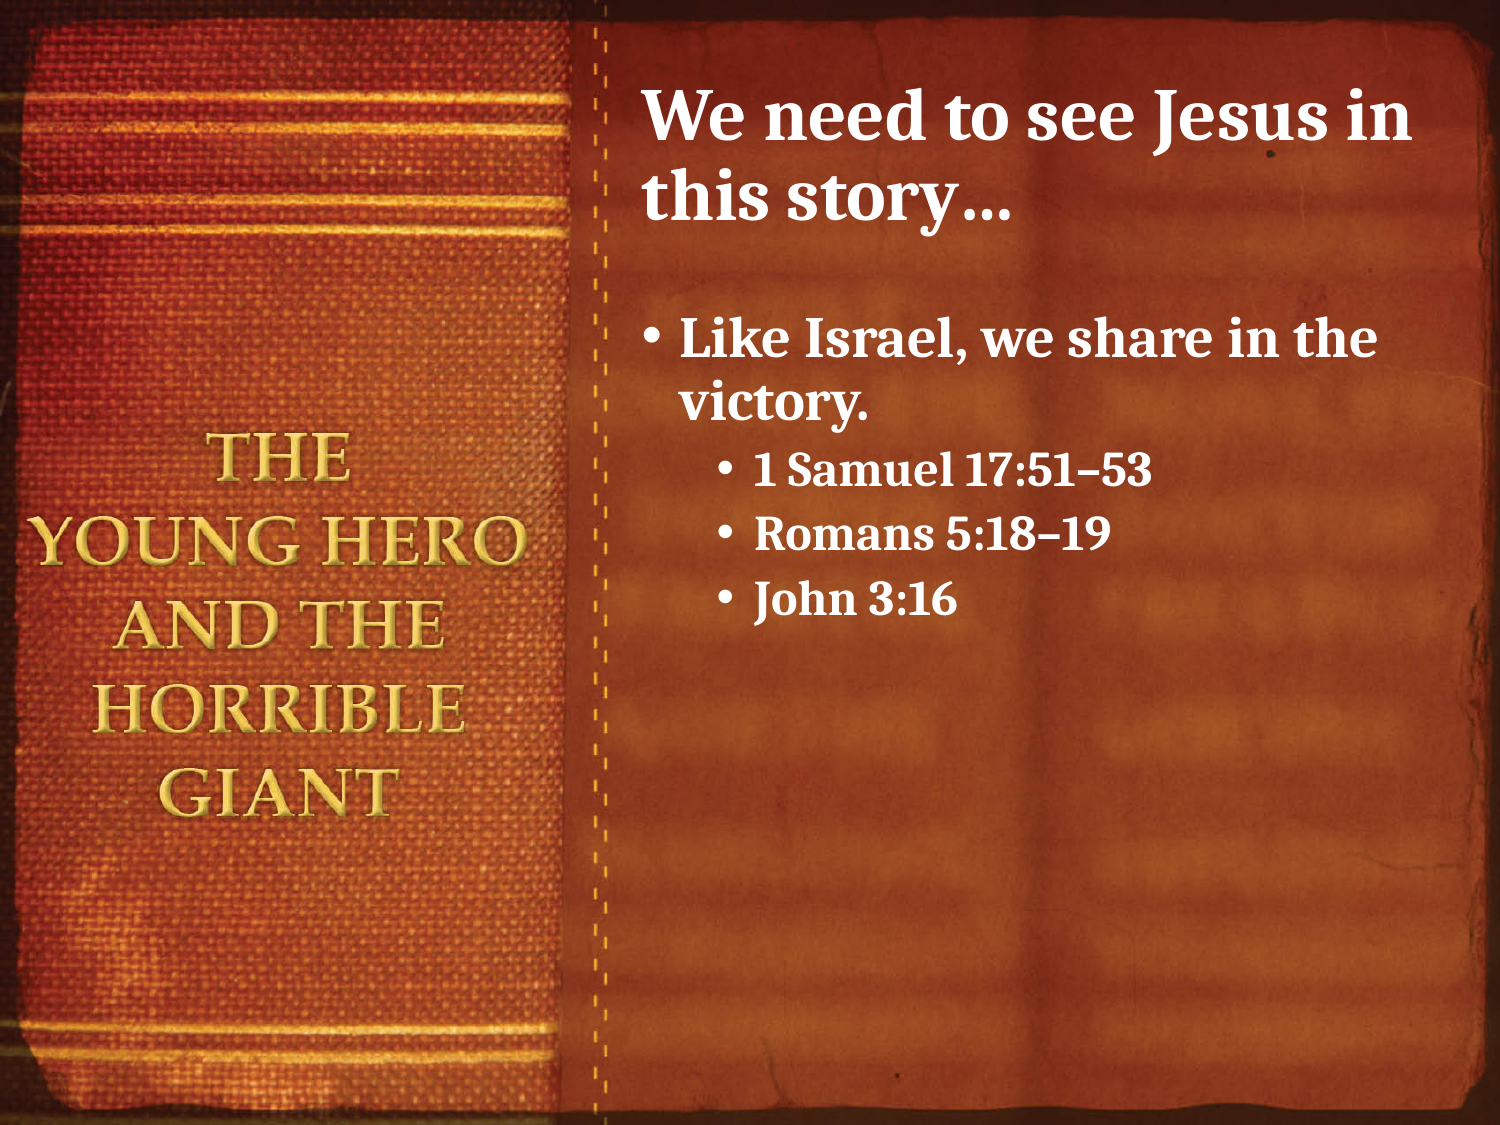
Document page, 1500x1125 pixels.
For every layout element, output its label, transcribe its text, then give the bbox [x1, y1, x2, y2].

title We need to see Jesus in this story… [626, 59, 1461, 253]
list Like Israel, we share in the victory. 1 Samuel 17:51–53 Romans 5:18–19 John 3:16 [626, 299, 1461, 1014]
picture [0, 0, 1500, 1125]
